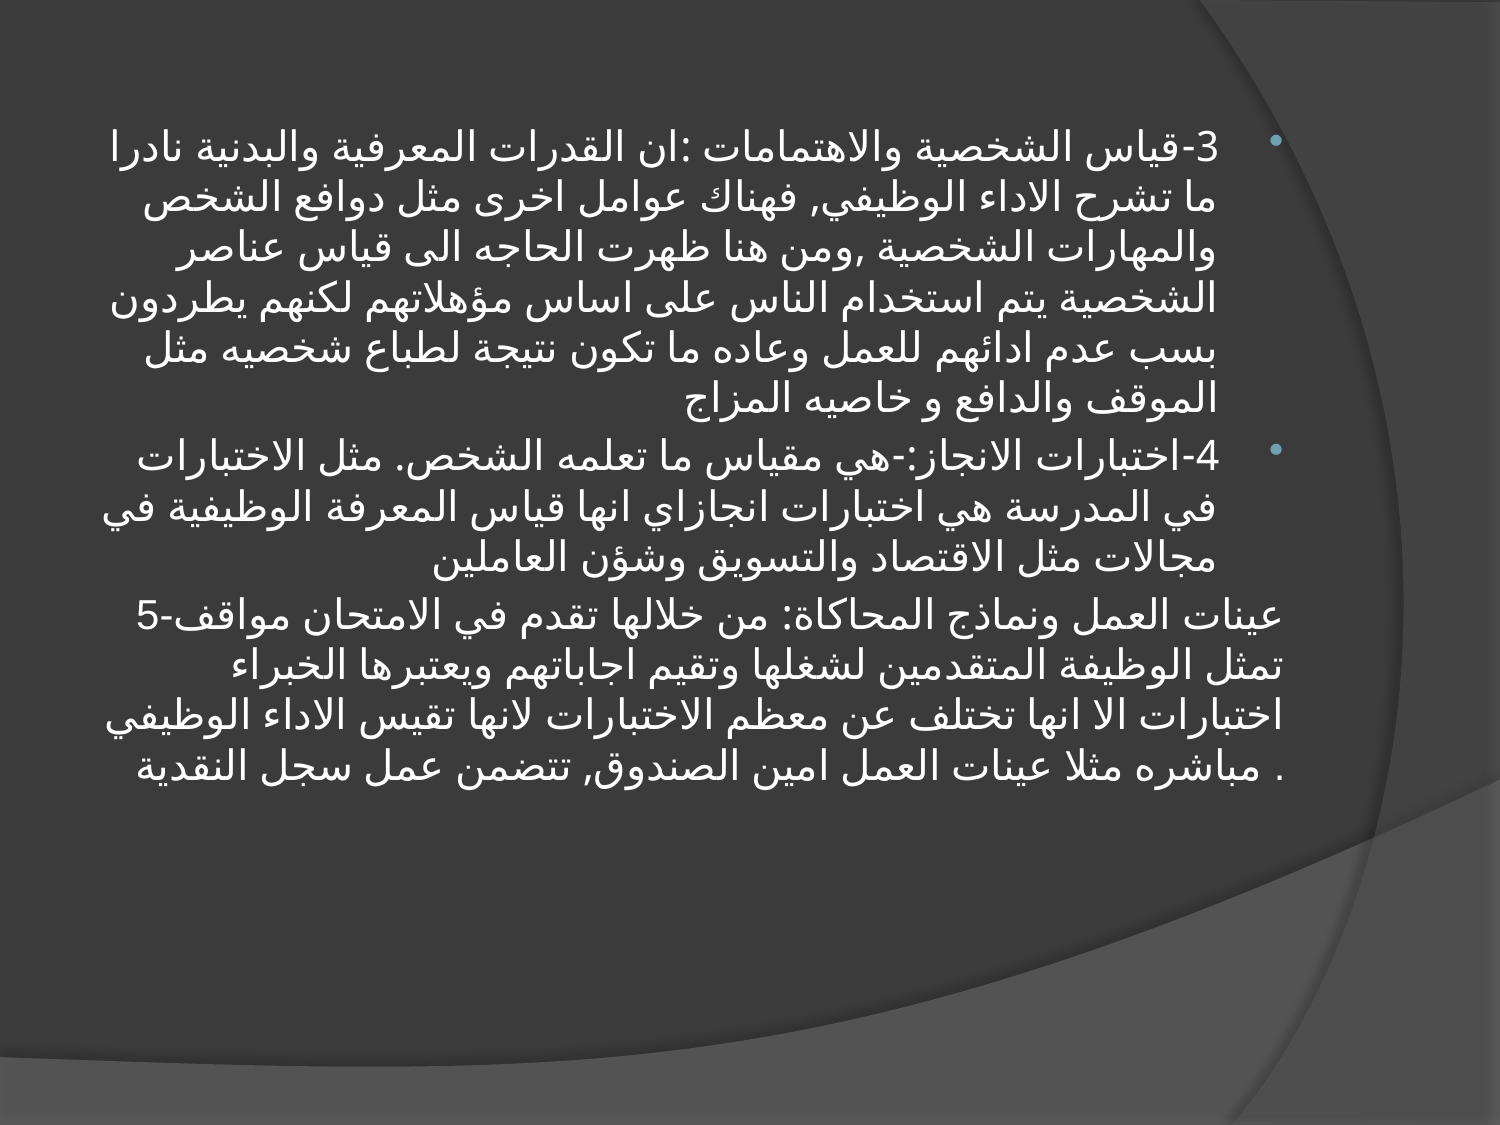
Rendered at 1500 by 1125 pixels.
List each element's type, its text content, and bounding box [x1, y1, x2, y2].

list 3-قياس الشخصية والاهتمامات :ان القدرات المعرفية والبدنية نادرا ما تشرح الاداء الوظيفي, فهناك عوامل اخرى مثل دوافع الشخص والمهارات الشخصية ,ومن هنا ظهرت الحاجه الى قياس عناصر الشخصية يتم استخدام الناس على اساس مؤهلاتهم لكنهم يطردون بسب عدم ادائهم للعمل وعاده ما تكون نتيجة لطباع شخصيه مثل الموقف والدافع و خاصيه المزاج 4-اختبارات الانجاز:-هي مقياس ما تعلمه الشخص. مثل الاختبارات في المدرسة هي اختبارات انجازاي انها قياس المعرفة الوظيفية في مجالات مثل الاقتصاد والتسويق وشؤن العاملين 5-عينات العمل ونماذج المحاكاة: من خلالها تقدم في الامتحان مواقف تمثل الوظيفة المتقدمين لشغلها وتقيم اجاباتهم ويعتبرها الخبراء اختبارات الا انها تختلف عن معظم الاختبارات لانها تقيس الاداء الوظيفي مباشره مثلا عينات العمل امين الصندوق, تتضمن عمل سجل النقدية . [75, 112, 1300, 855]
